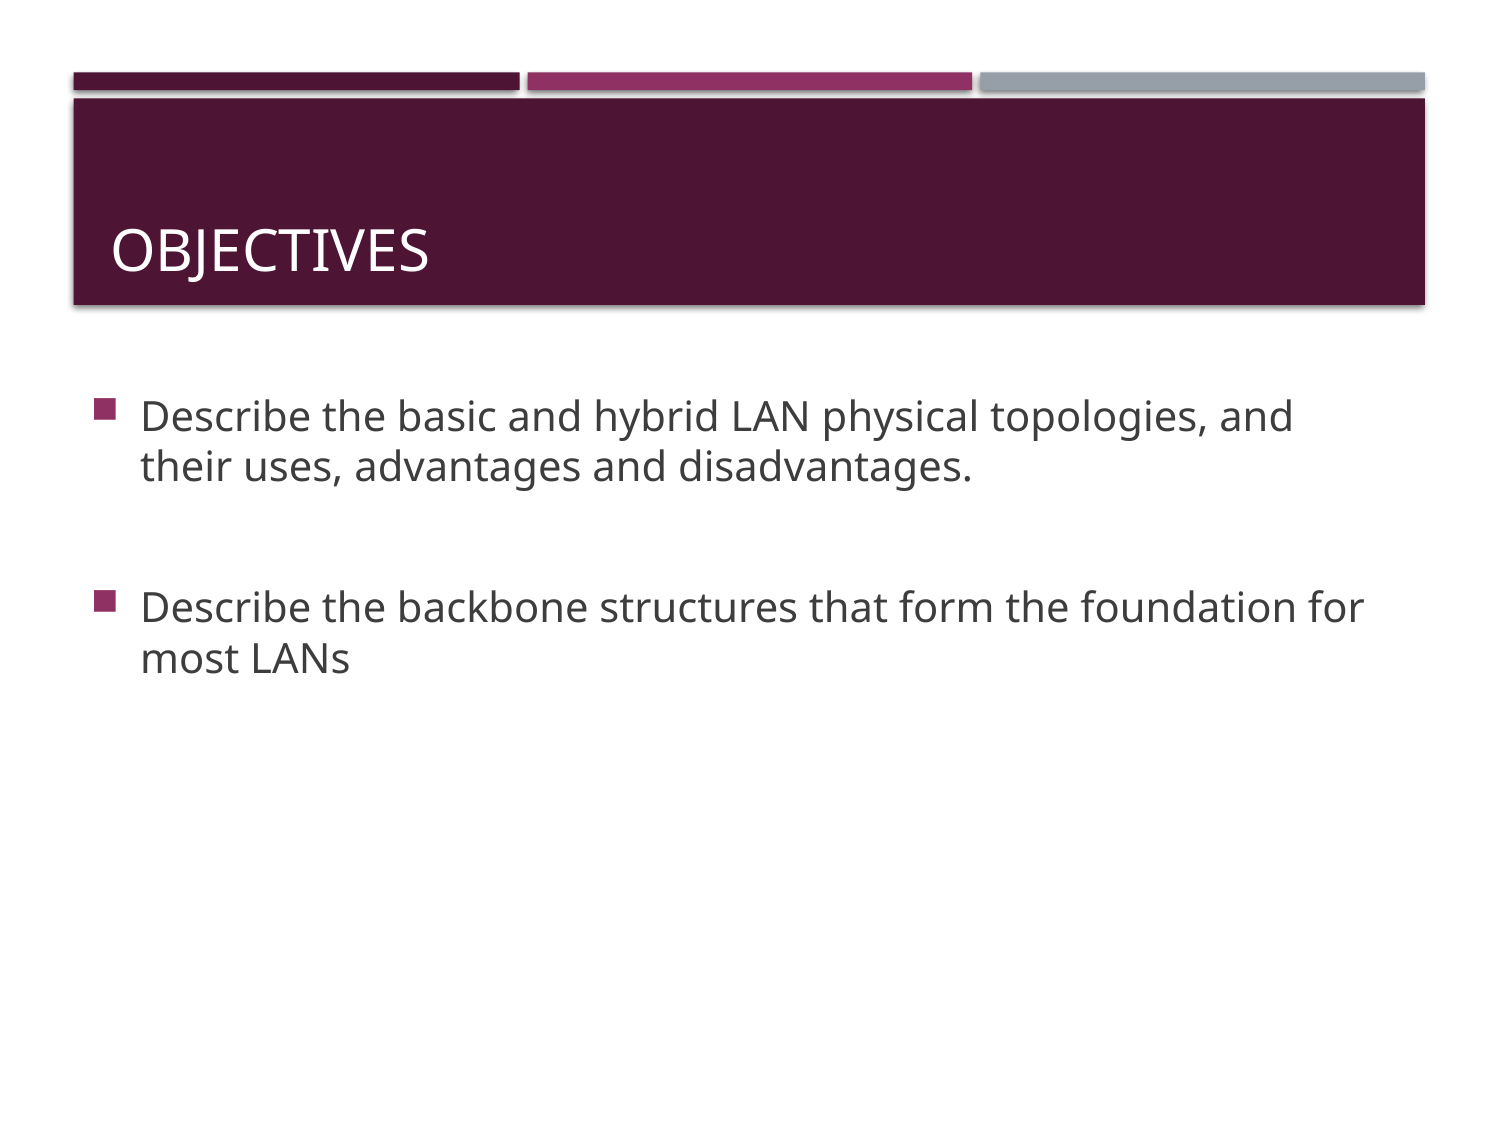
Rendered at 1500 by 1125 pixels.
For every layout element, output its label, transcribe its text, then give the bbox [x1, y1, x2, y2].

list Describe the basic and hybrid LAN physical topologies, and their uses, advantages and disadvantages. Describe the backbone structures that form the foundation for most LANs [75, 237, 1386, 834]
title Objectives [95, 112, 1406, 291]
